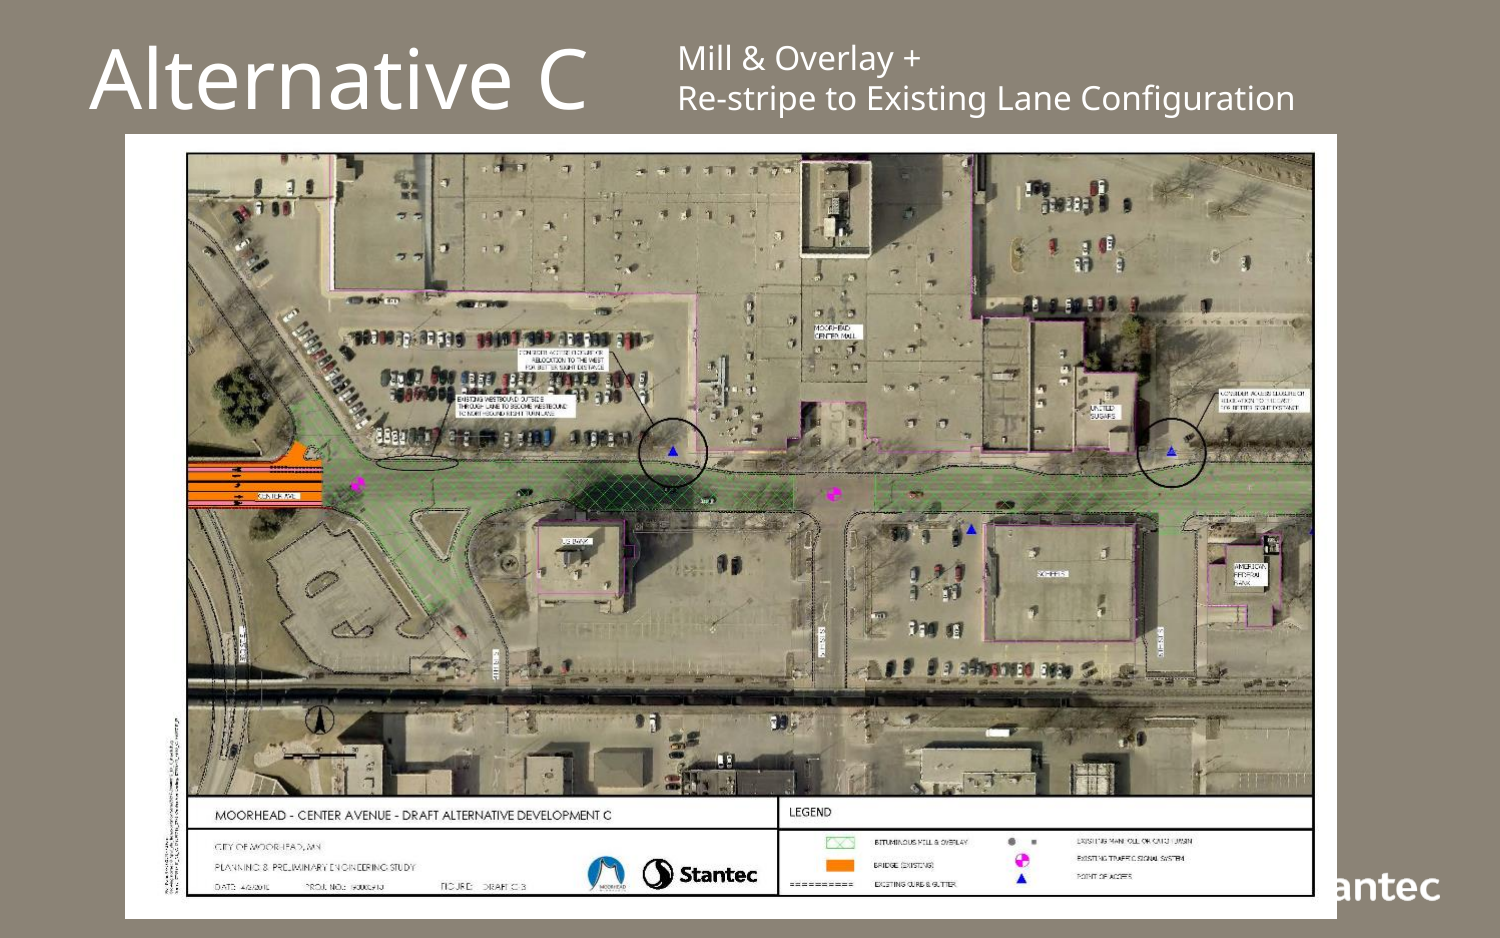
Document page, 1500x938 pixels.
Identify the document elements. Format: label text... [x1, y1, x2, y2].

title Alternative C [75, 18, 1425, 175]
picture [124, 134, 1440, 919]
text_box Mill & Overlay + Re-stripe to Existing Lane Configuration [662, 29, 1350, 125]
